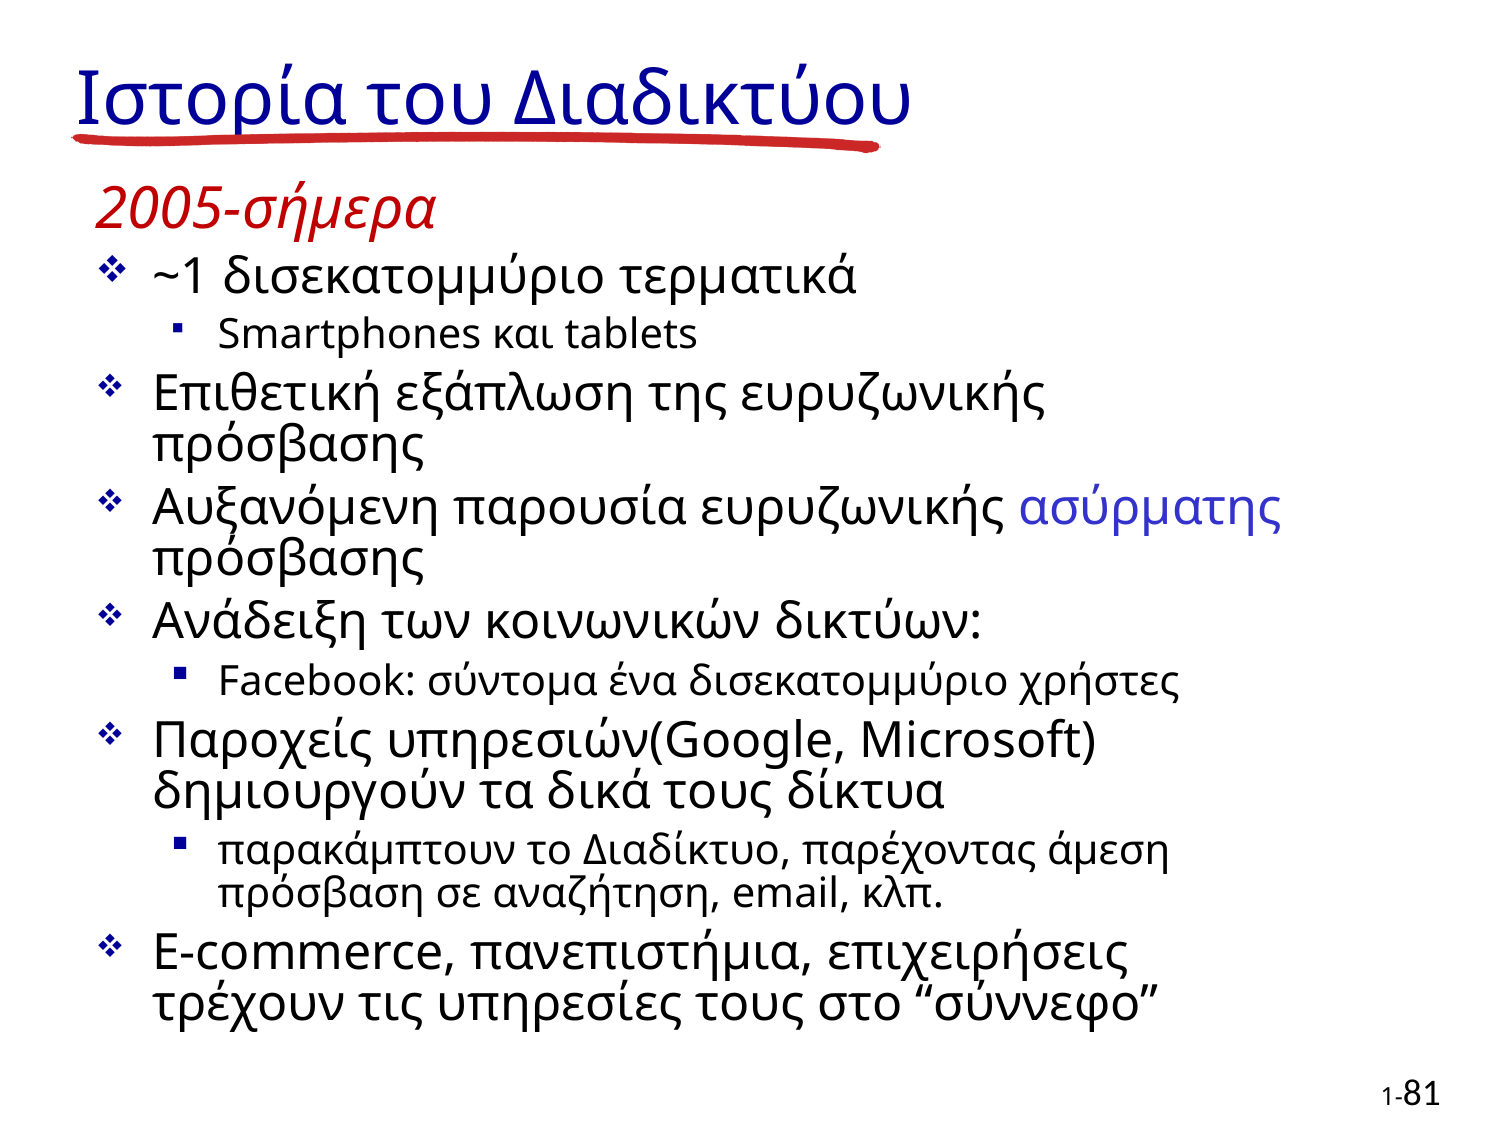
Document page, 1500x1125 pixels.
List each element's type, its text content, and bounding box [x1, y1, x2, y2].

text_box [914, 1060, 1390, 1108]
picture [68, 126, 890, 160]
text_box 1-81 [1365, 1060, 1477, 1106]
text_box Ιστορία του Διαδικτύου [61, 41, 1337, 148]
list 2005-σήμερα ~1 δισεκατομμύριο τερματικά Smartphones και tablets Επιθετική εξάπλωση της ευρυζωνικής πρόσβασης Αυξανόμενη παρουσία ευρυζωνικής ασύρματης πρόσβασης Ανάδειξη των κοινωνικών δικτύων: Facebook: σύντομα ένα δισεκατομμύριο χρήστες Παροχείς υπηρεσιών(Google, Microsoft) δημιουργούν τα δικά τους δίκτυα παρακάμπτουν το Διαδίκτυο, παρέχοντας άμεση πρόσβαση σε αναζήτηση, email, κλπ. E-commerce, πανεπιστήμια, επιχειρήσεις τρέχουν τις υπηρεσίες τους στο “σύννεφο” [80, 173, 1312, 1061]
